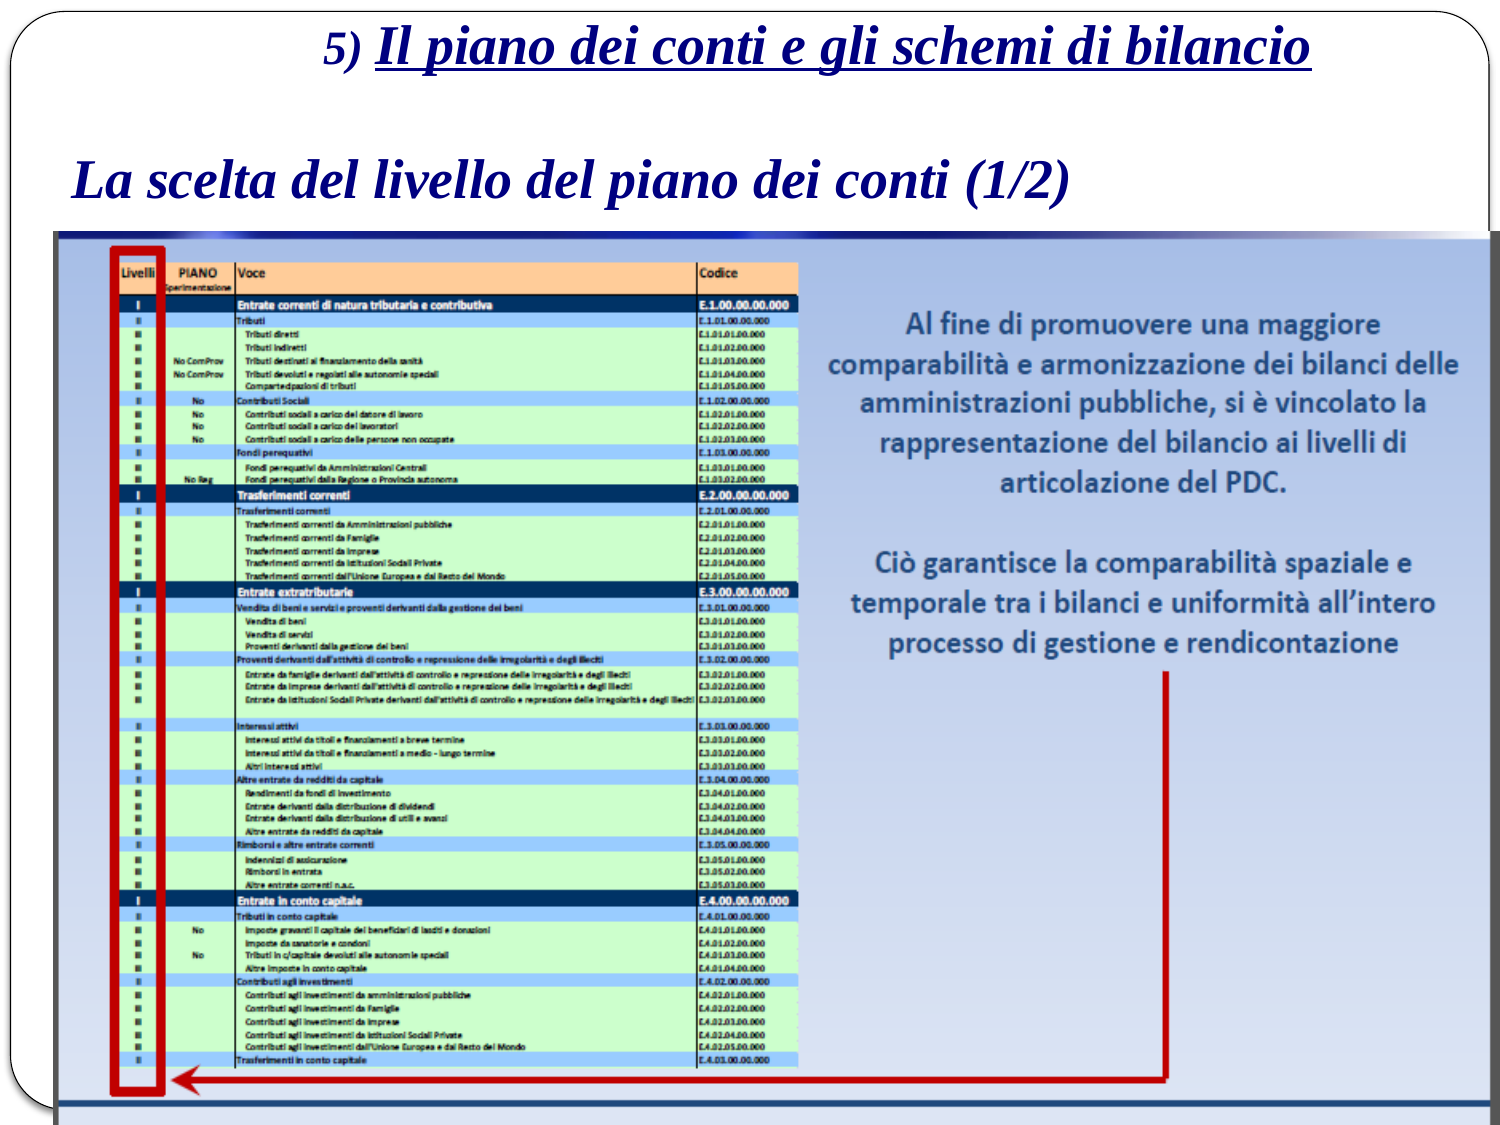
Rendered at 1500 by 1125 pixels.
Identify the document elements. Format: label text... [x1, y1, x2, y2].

picture [52, 230, 1500, 1125]
title 5) Il piano dei conti e gli schemi di bilancio La scelta del livello del piano dei conti (1/2) [56, 0, 1500, 225]
